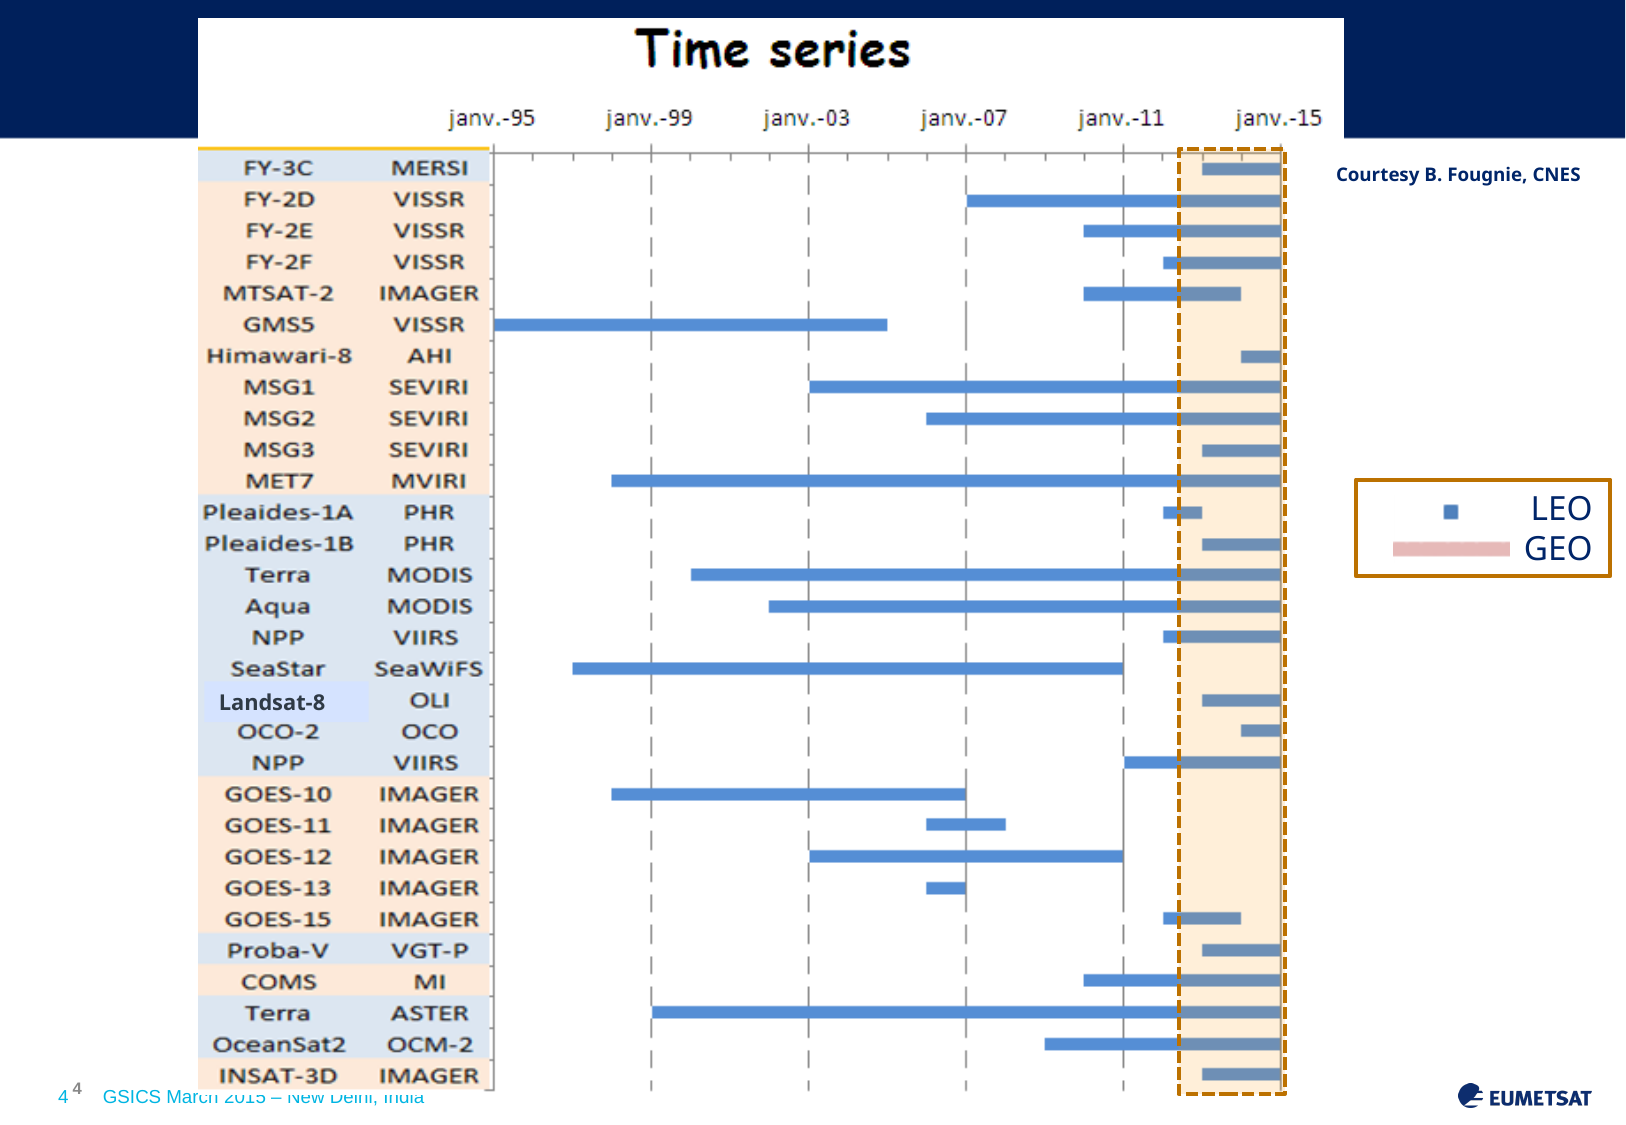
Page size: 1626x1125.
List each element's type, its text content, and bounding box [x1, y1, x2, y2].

text_box Courtesy B. Fougnie, CNES [1349, 154, 1622, 192]
slide_number 4 [57, 1070, 148, 1106]
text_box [1355, 479, 1616, 577]
picture [0, 0, 1626, 1125]
